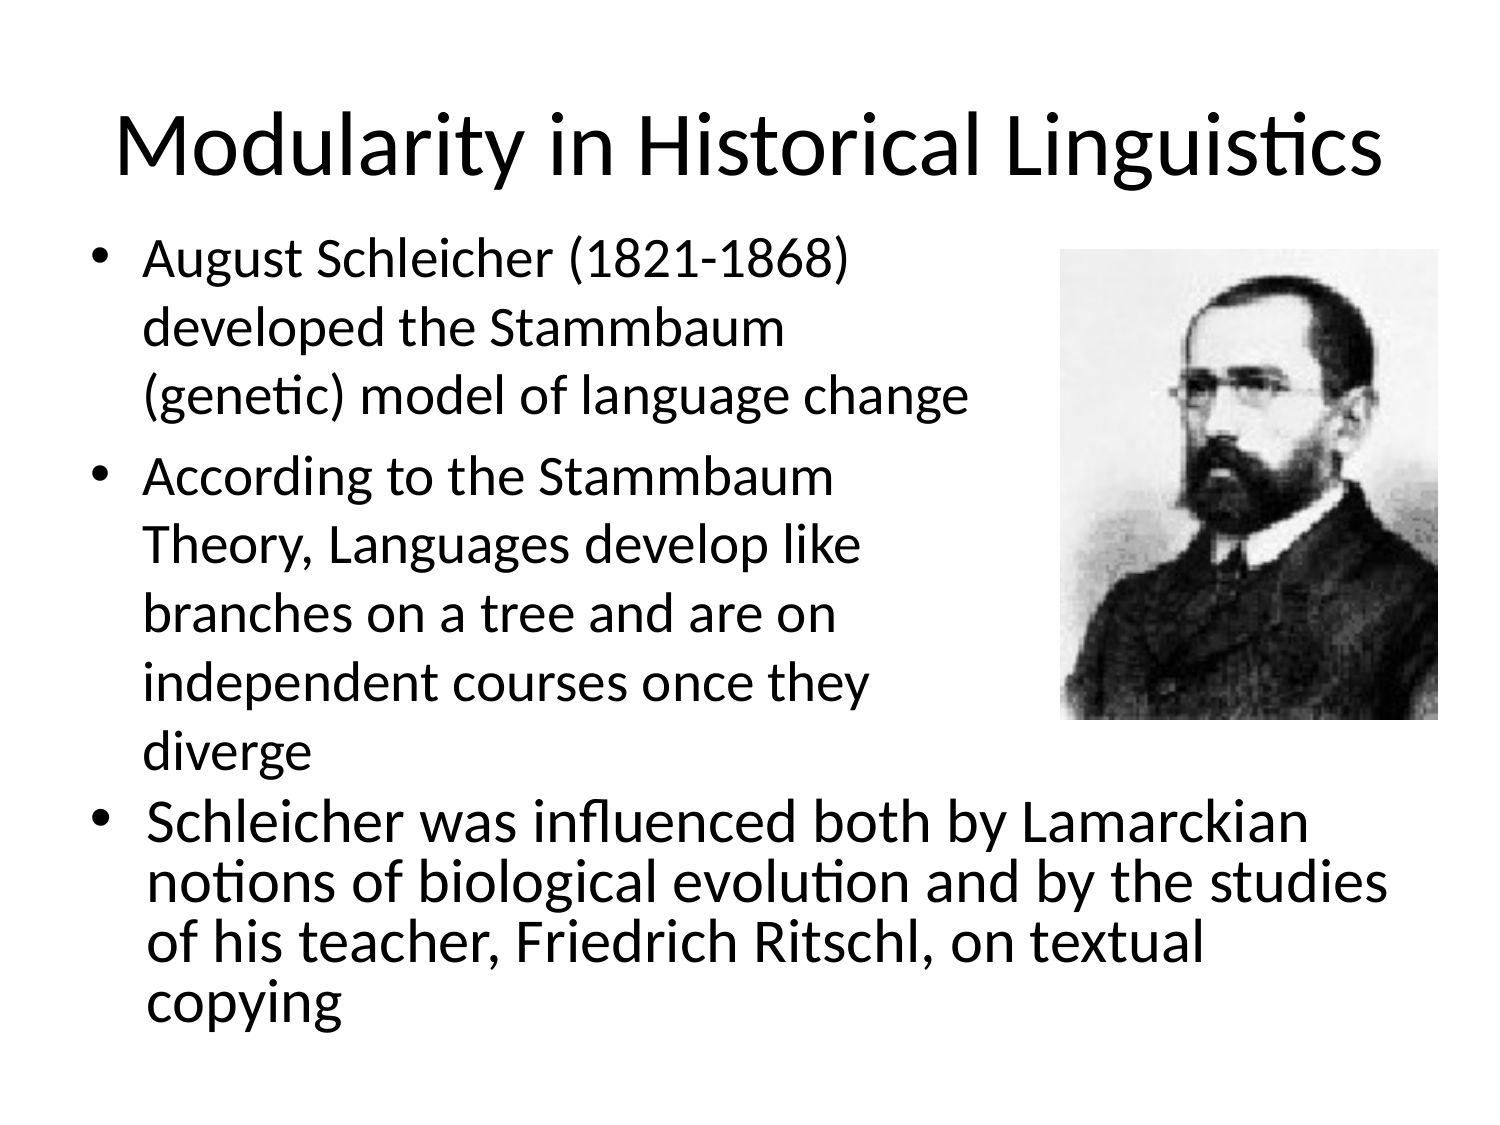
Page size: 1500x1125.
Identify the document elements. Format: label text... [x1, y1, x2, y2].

picture [1060, 249, 1438, 721]
list August Schleicher (1821-1868) developed the Stammbaum (genetic) model of language change According to the Stammbaum Theory, Languages develop like branches on a tree and are on independent courses once they diverge [75, 212, 988, 787]
title Modularity in Historical Linguistics [75, 45, 1425, 233]
text_box Schleicher was influenced both by Lamarckian notions of biological evolution and by the studies of his teacher, Friedrich Ritschl, on textual copying [74, 787, 1413, 1042]
